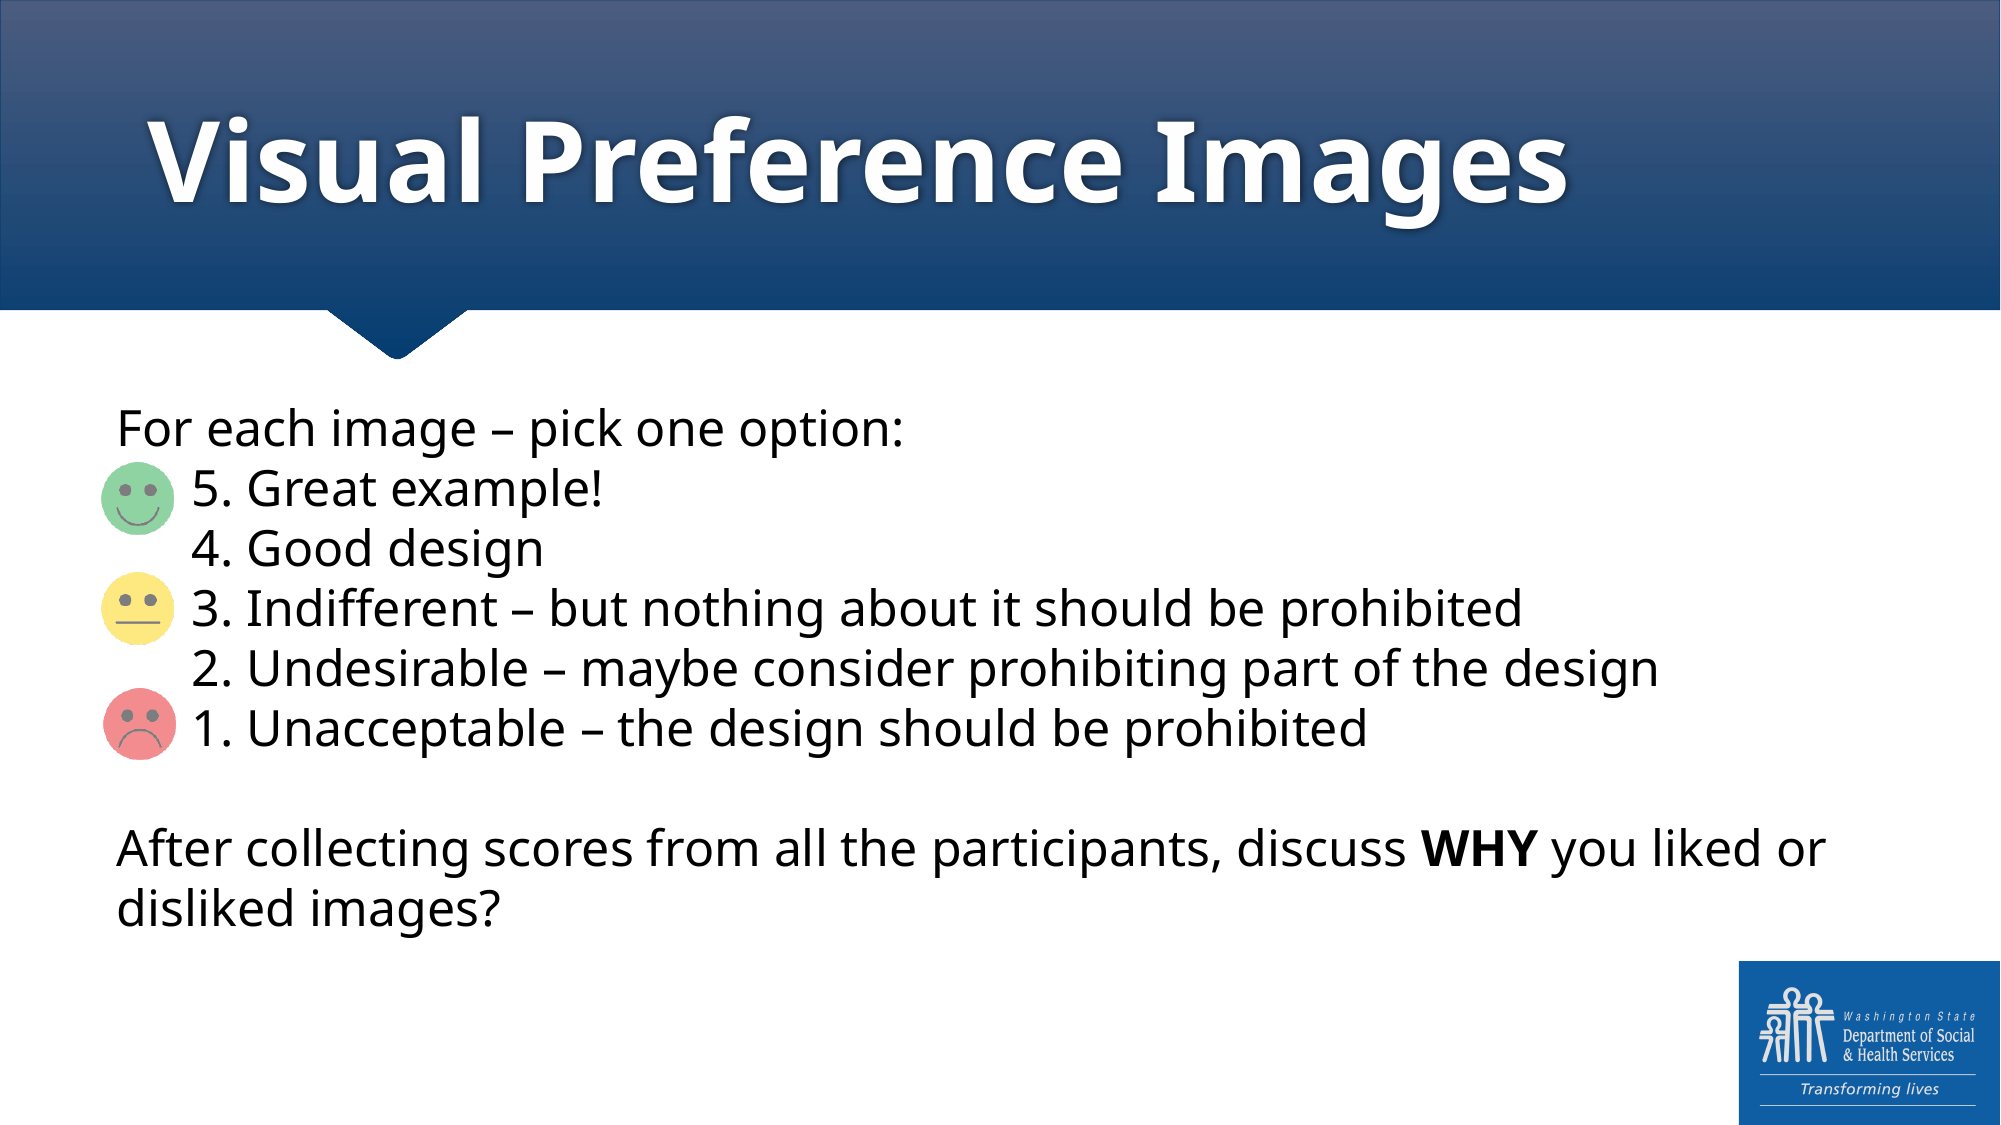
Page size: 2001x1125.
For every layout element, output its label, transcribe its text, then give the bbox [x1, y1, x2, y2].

picture [103, 688, 176, 760]
text_box For each image – pick one option: 5. Great example! 4. Good design 3. Indifferent – but nothing about it should be prohibited 2. Undesirable – maybe consider prohibiting part of the design 1. Unacceptable – the design should be prohibited After collecting scores from all the participants, discuss WHY you liked or disliked images? [101, 388, 1905, 944]
picture [1755, 979, 1979, 1108]
title Visual Preference Images [132, 73, 1868, 233]
picture [101, 572, 174, 645]
text_box [1738, 960, 2000, 1125]
picture [101, 462, 174, 535]
